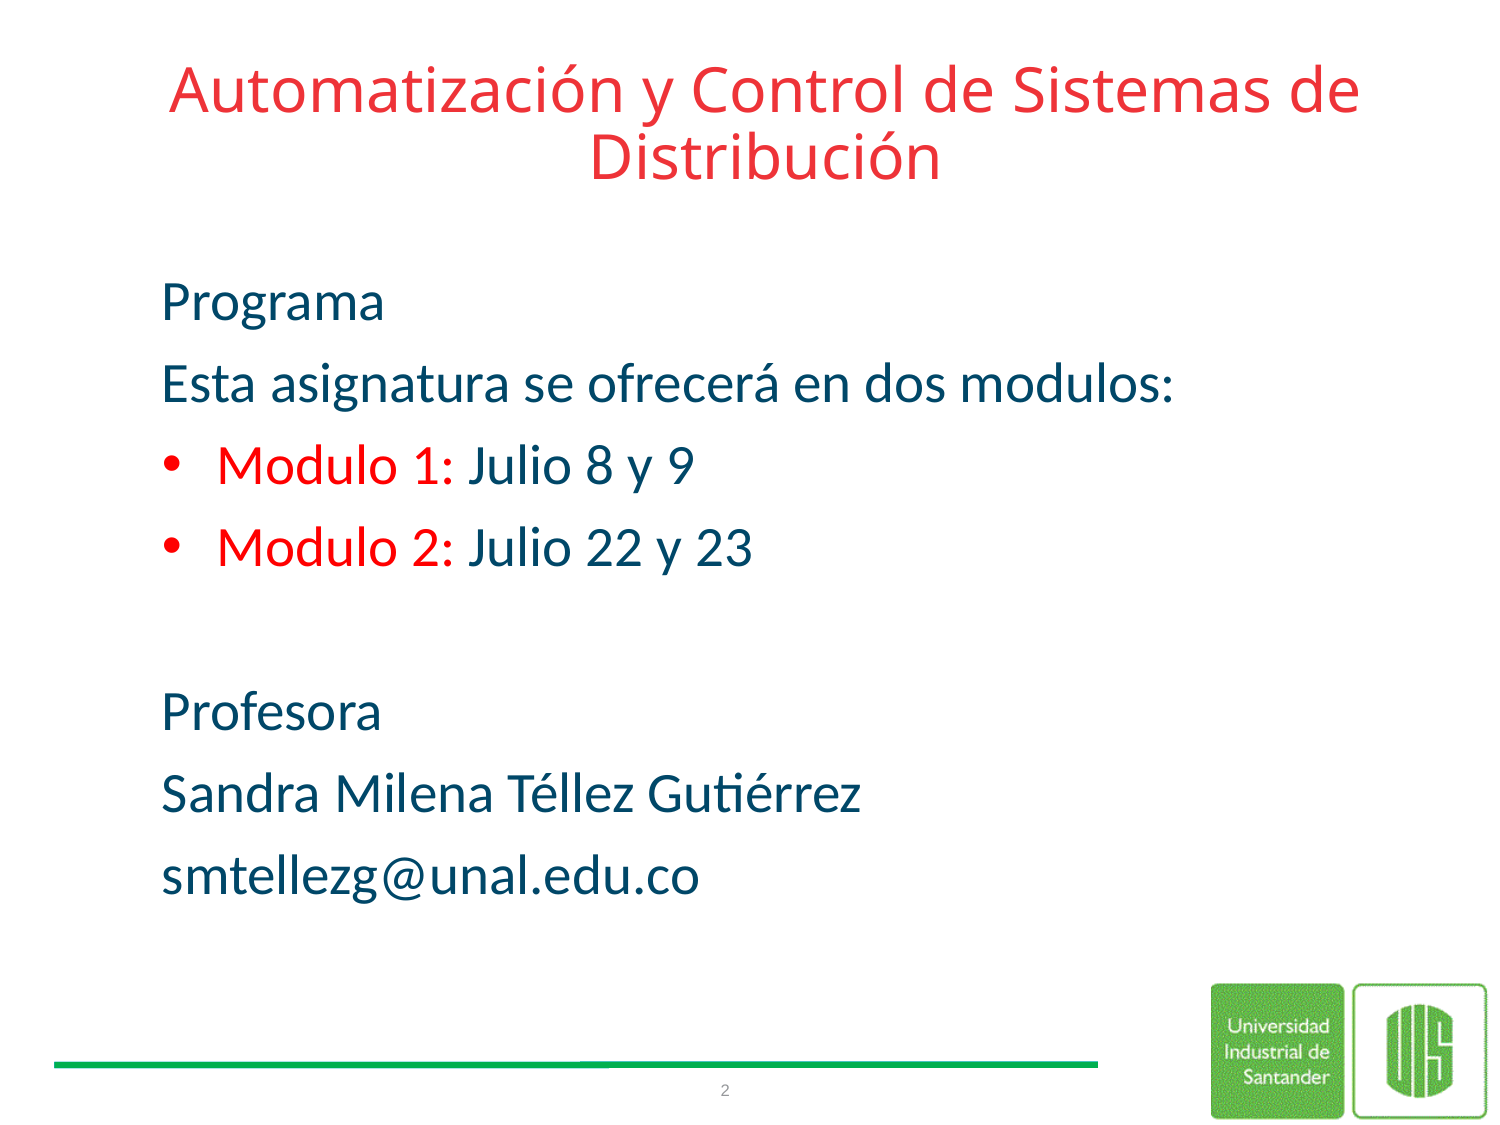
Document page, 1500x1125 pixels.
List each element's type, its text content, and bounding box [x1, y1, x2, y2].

slide_number 2 [407, 1060, 745, 1120]
title Automatización y Control de Sistemas de Distribución [92, 51, 1441, 201]
picture [1211, 980, 1493, 1125]
text_box Programa Esta asignatura se ofrecerá en dos modulos: Modulo 1: Julio 8 y 9 Modulo 2: Julio 22 y 23 Profesora Sandra Milena Téllez Gutiérrez smtellezg@unal.edu.co [146, 263, 1386, 920]
